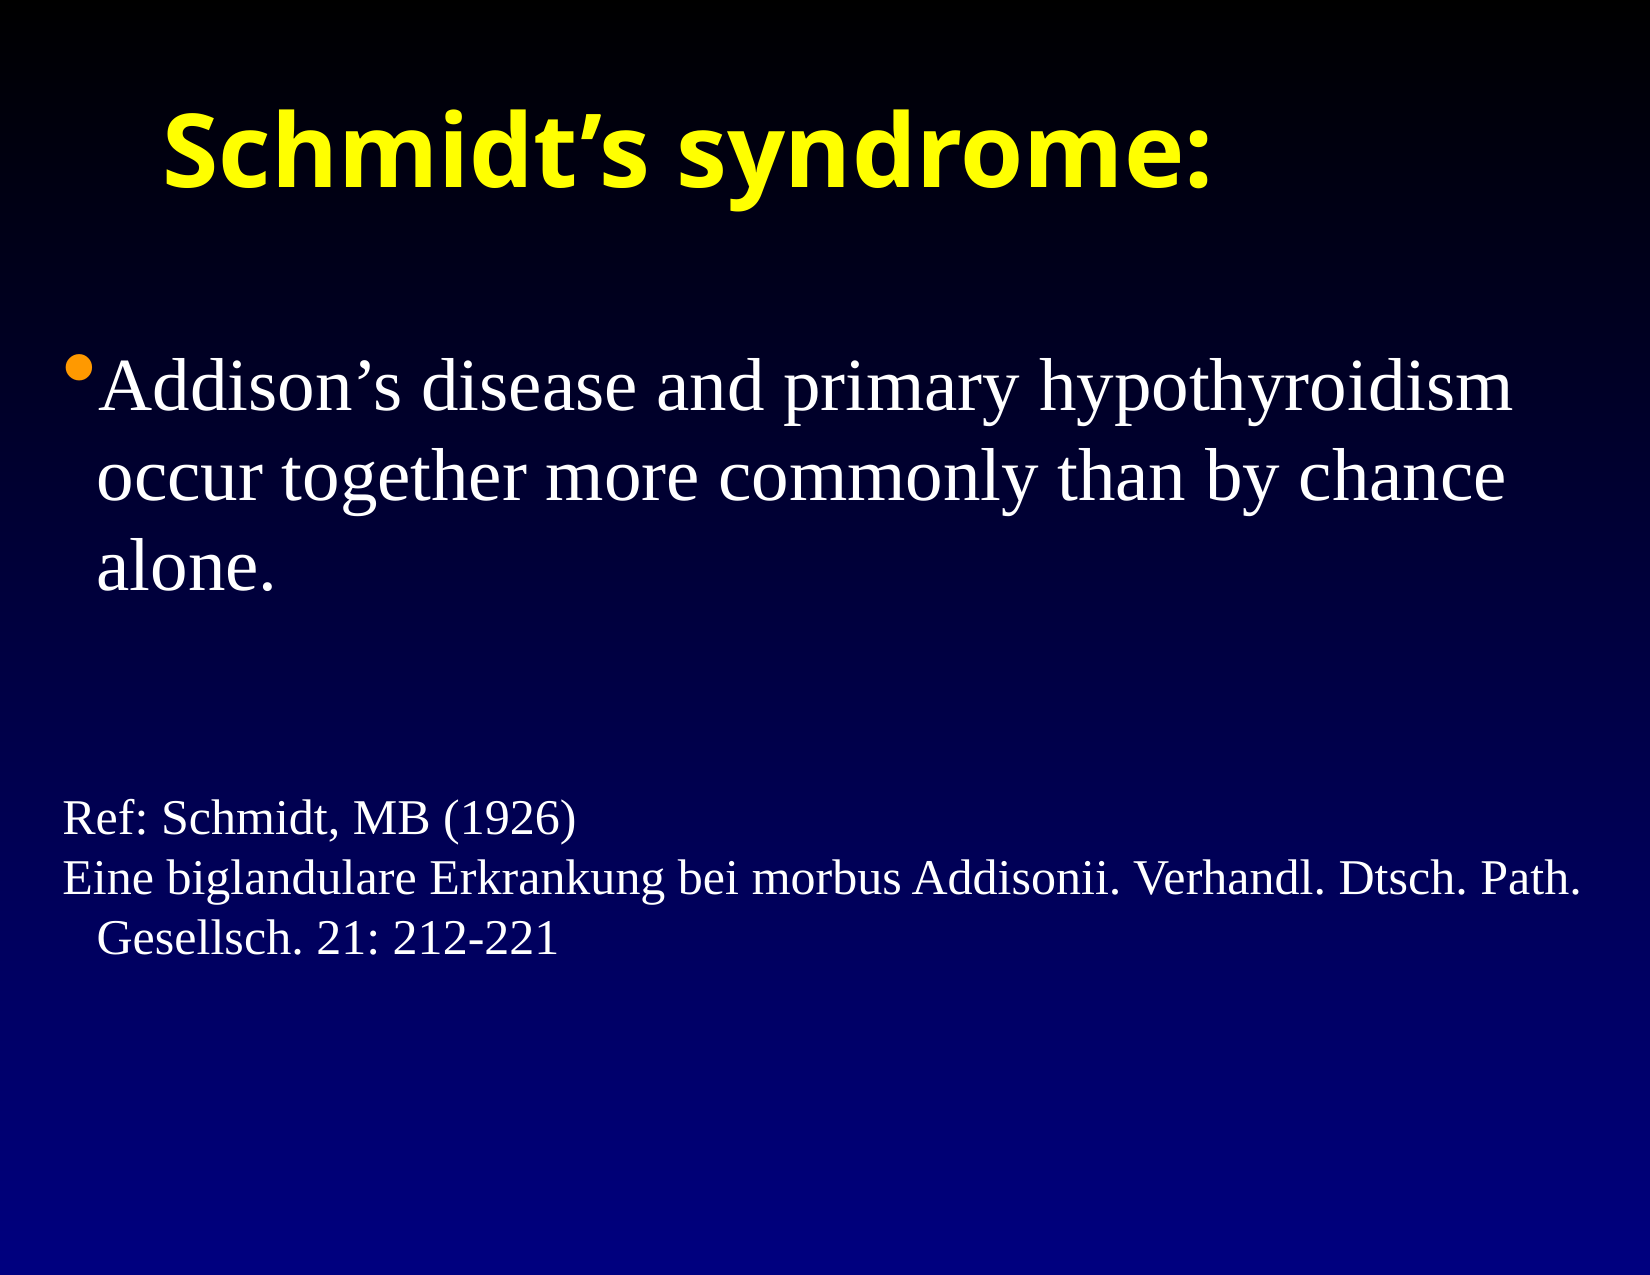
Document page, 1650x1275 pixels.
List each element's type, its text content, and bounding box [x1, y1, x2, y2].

text_box Addison’s disease and primary hypothyroidism occur together more commonly than by chance alone. Ref: Schmidt, MB (1926) Eine biglandulare Erkrankung bei morbus Addisonii. Verhandl. Dtsch. Path. Gesellsch. 21: 212-221 [62, 274, 1588, 1173]
list Schmidt’s syndrome: [162, 74, 1535, 219]
